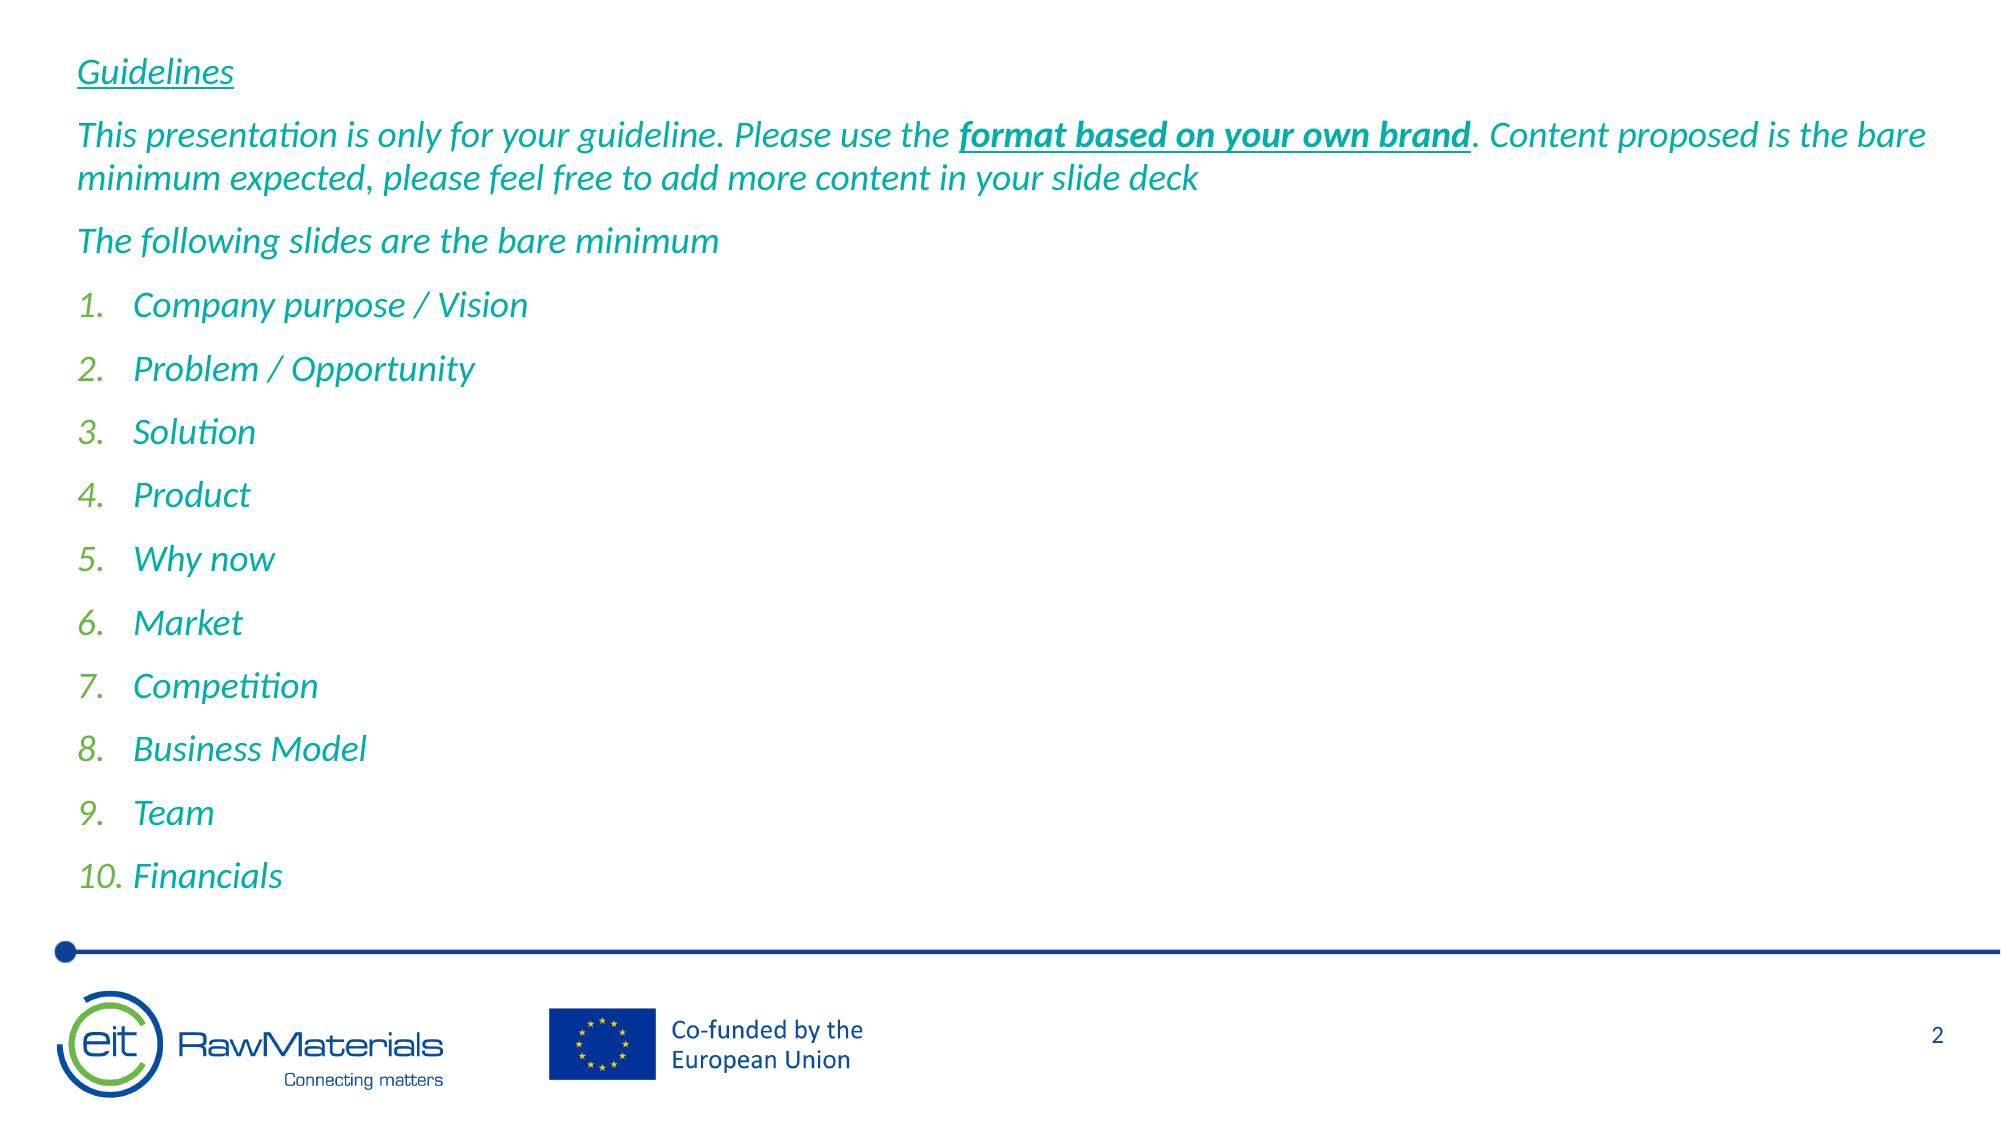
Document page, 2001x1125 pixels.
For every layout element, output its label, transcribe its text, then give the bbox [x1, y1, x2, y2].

picture [0, 930, 2001, 1114]
slide_number 2 [1494, 1003, 1945, 1064]
subtitle Guidelines This presentation is only for your guideline. Please use the format based on your own brand. Content proposed is the bare minimum expected, please feel free to add more content in your slide deck The following slides are the bare minimum Company purpose / Vision Problem / Opportunity Solution Product Why now Market Competition Business Model Team Financials [59, 42, 1960, 928]
